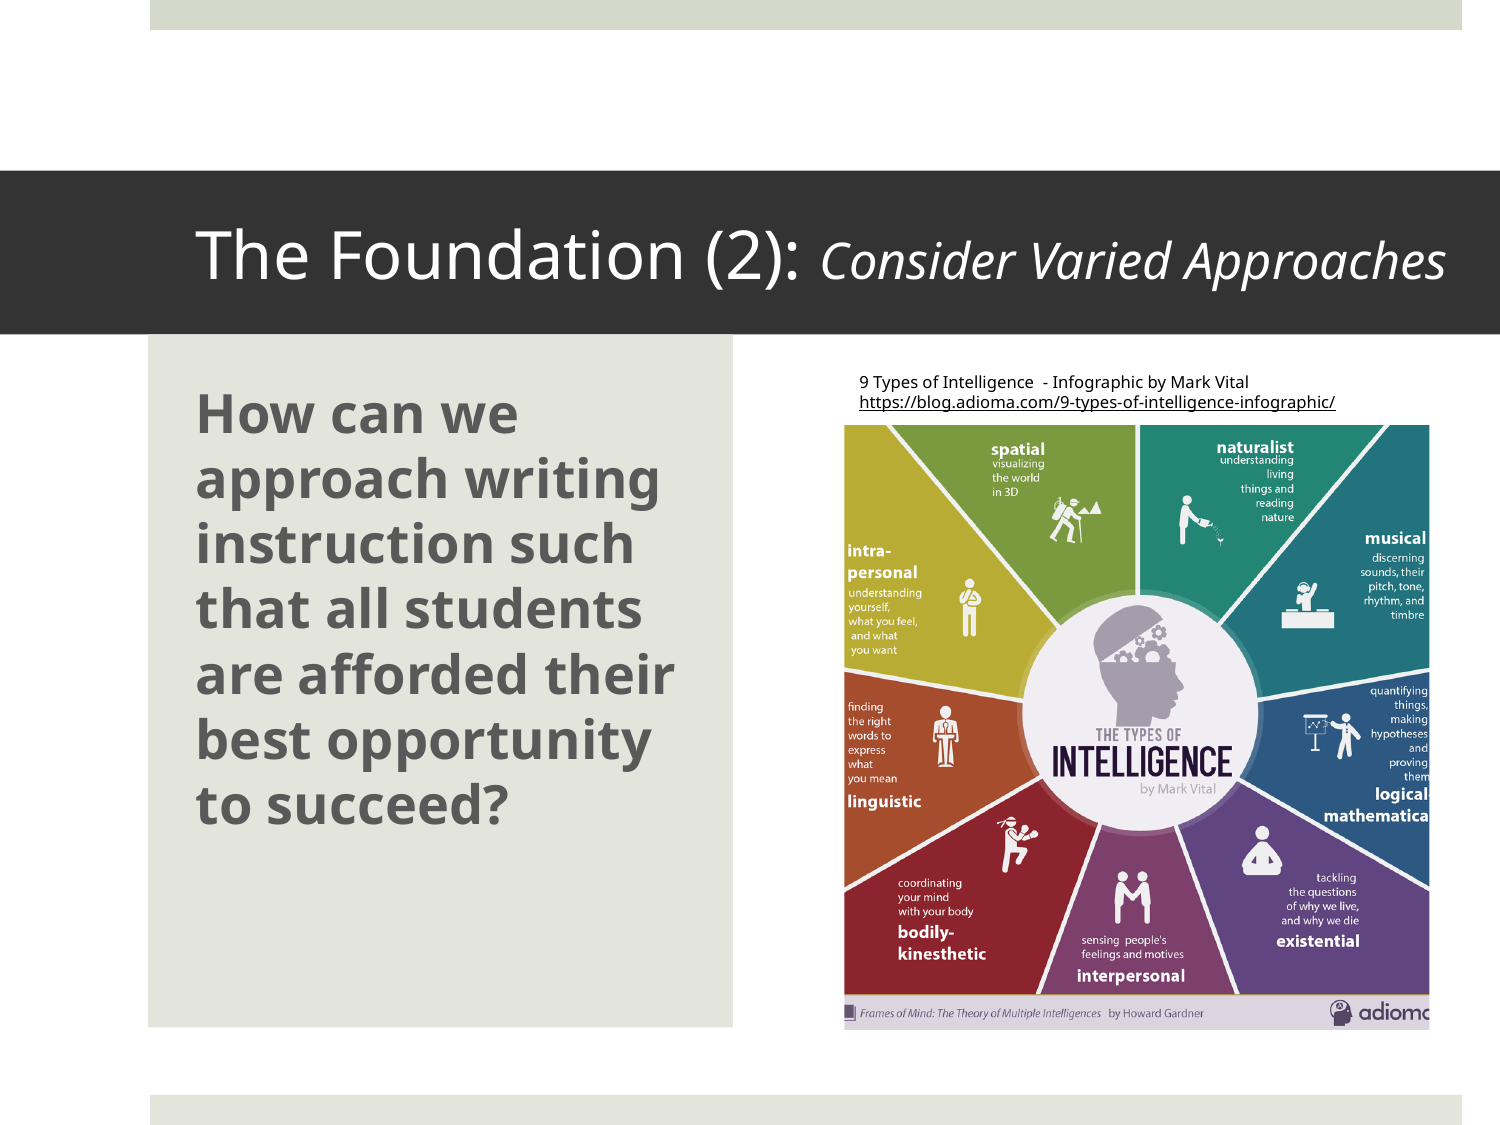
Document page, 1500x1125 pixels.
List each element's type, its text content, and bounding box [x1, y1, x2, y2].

list How can we approach writing instruction such that all students are afforded their best opportunity to succeed? [147, 334, 733, 1028]
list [844, 424, 1430, 1030]
text_box 9 Types of Intelligence - Infographic by Mark Vital https://blog.adioma.com/9-types-of-intelligence-infographic/ [844, 364, 1380, 424]
title The Foundation (2): Consider Varied Approaches [0, 170, 1500, 335]
